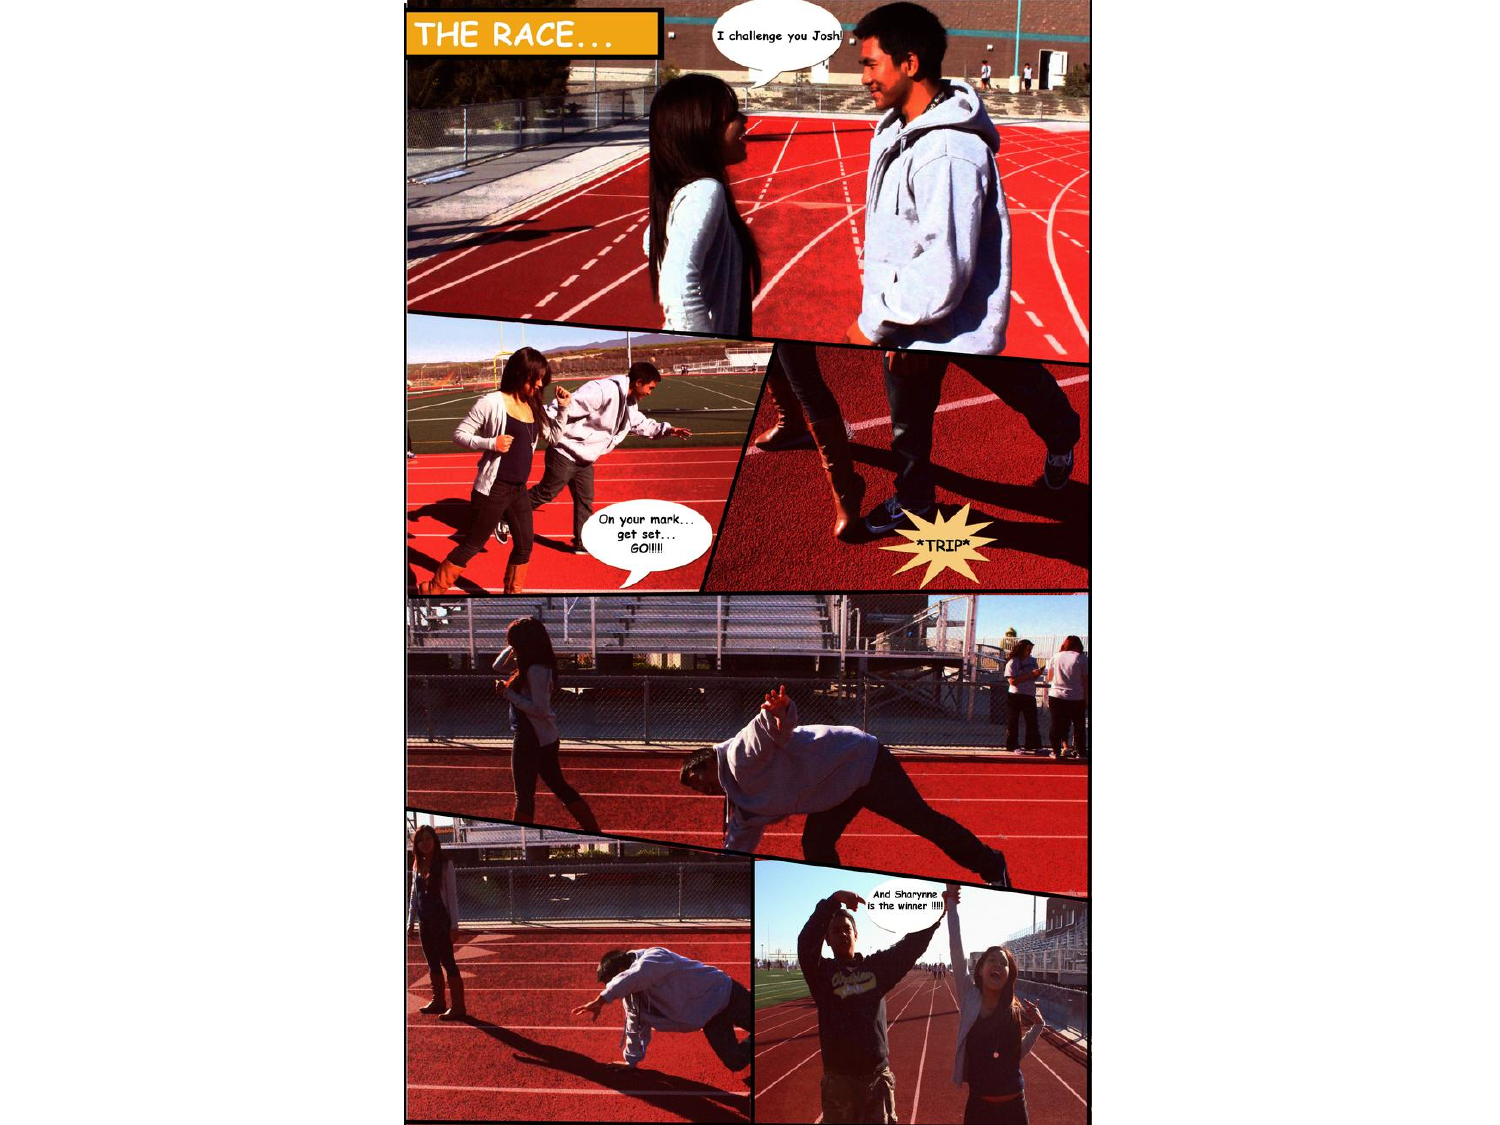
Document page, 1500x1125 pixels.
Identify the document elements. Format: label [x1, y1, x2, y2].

picture [403, 0, 1092, 1125]
